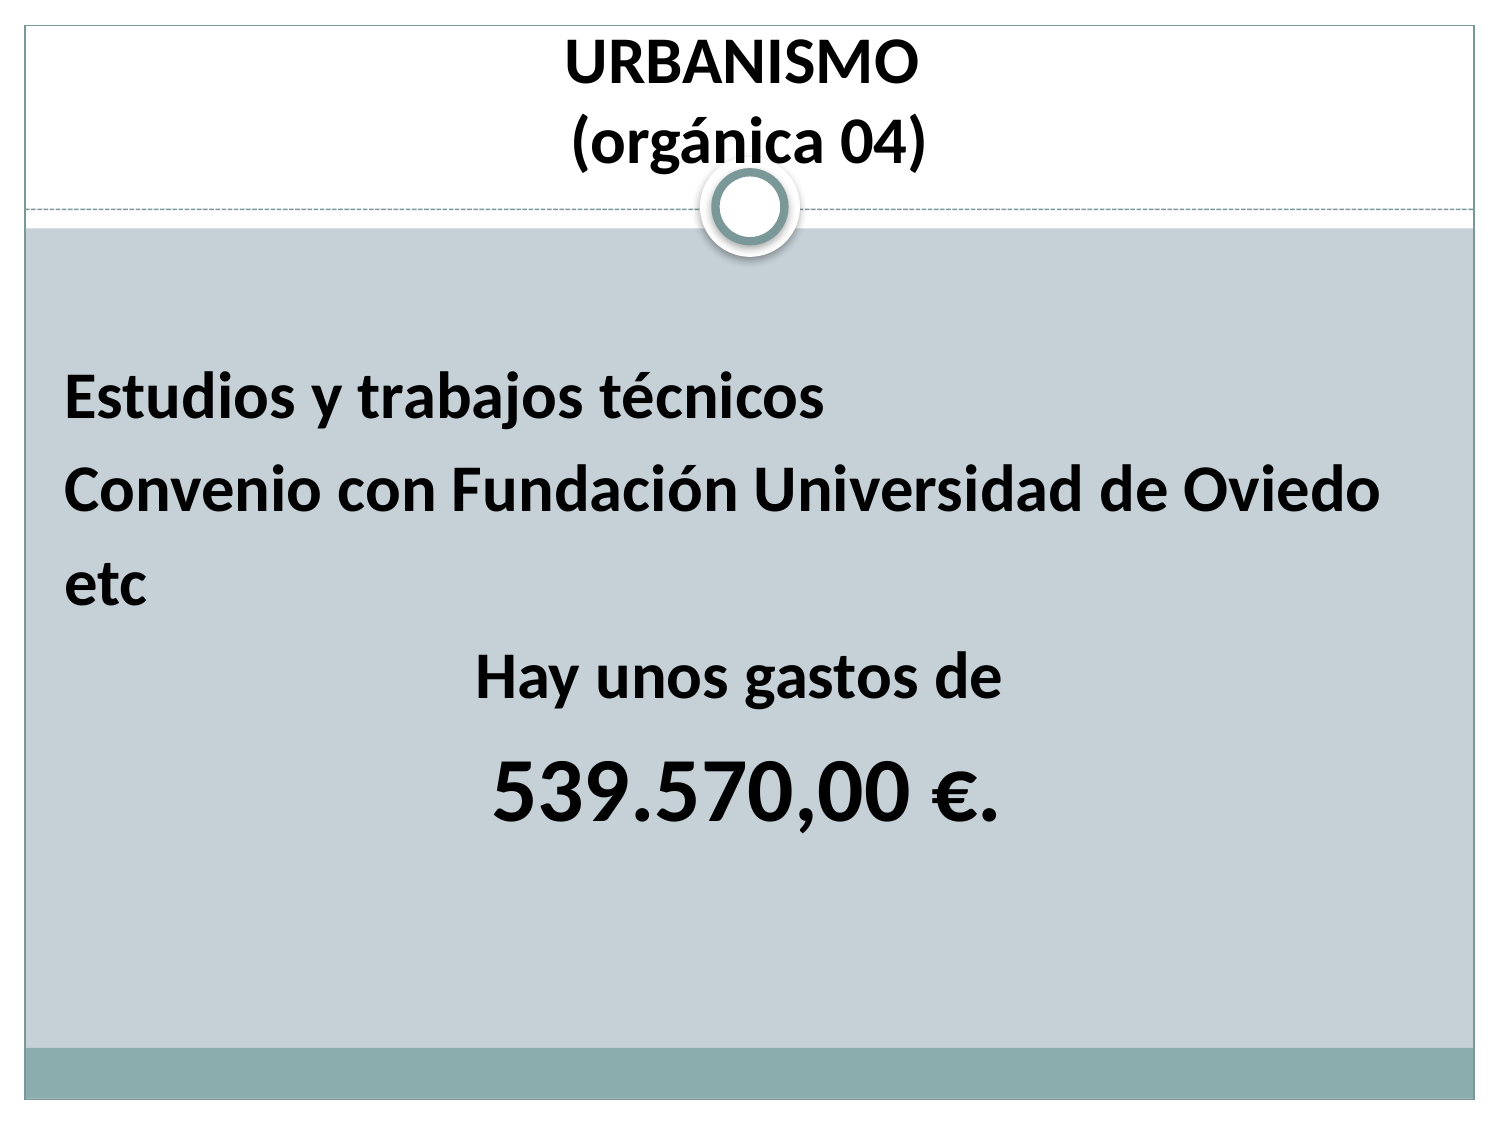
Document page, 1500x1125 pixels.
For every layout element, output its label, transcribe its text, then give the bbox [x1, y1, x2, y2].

list Estudios y trabajos técnicos Convenio con Fundación Universidad de Oviedo etc Hay unos gastos de 539.570,00 €. [49, 250, 1445, 1001]
title URBANISMO (orgánica 04) [49, 37, 1450, 185]
